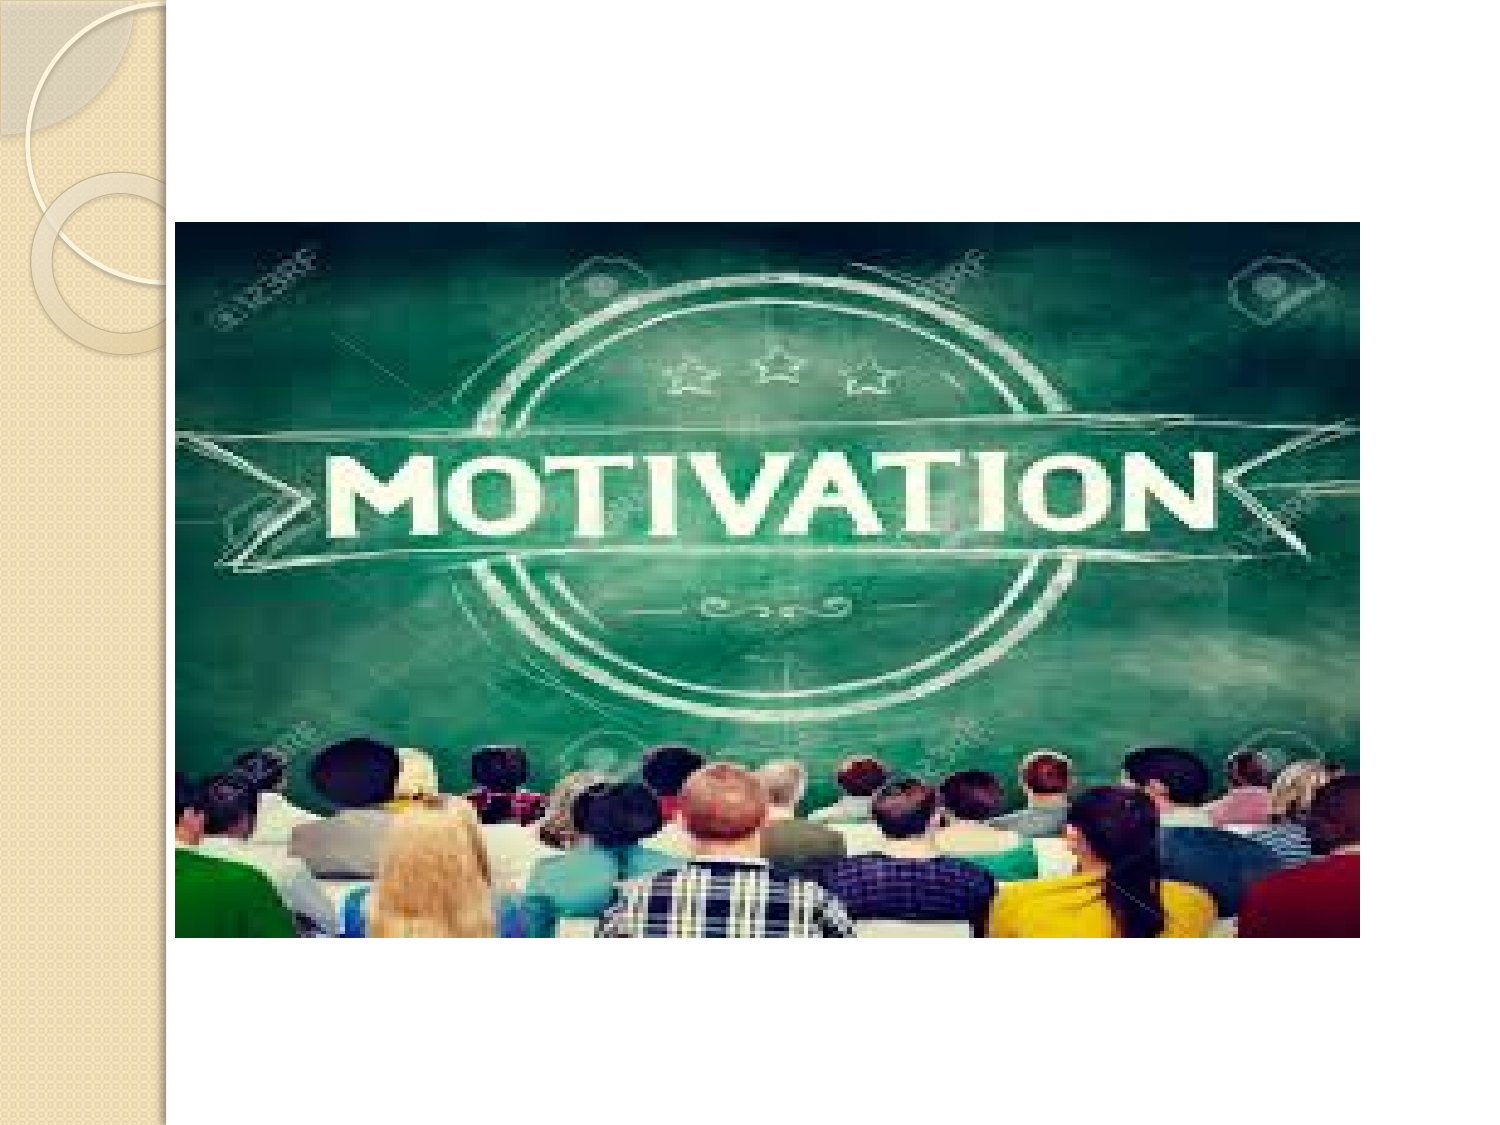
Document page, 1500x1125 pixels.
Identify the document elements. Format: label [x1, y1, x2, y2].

list [175, 222, 1360, 938]
